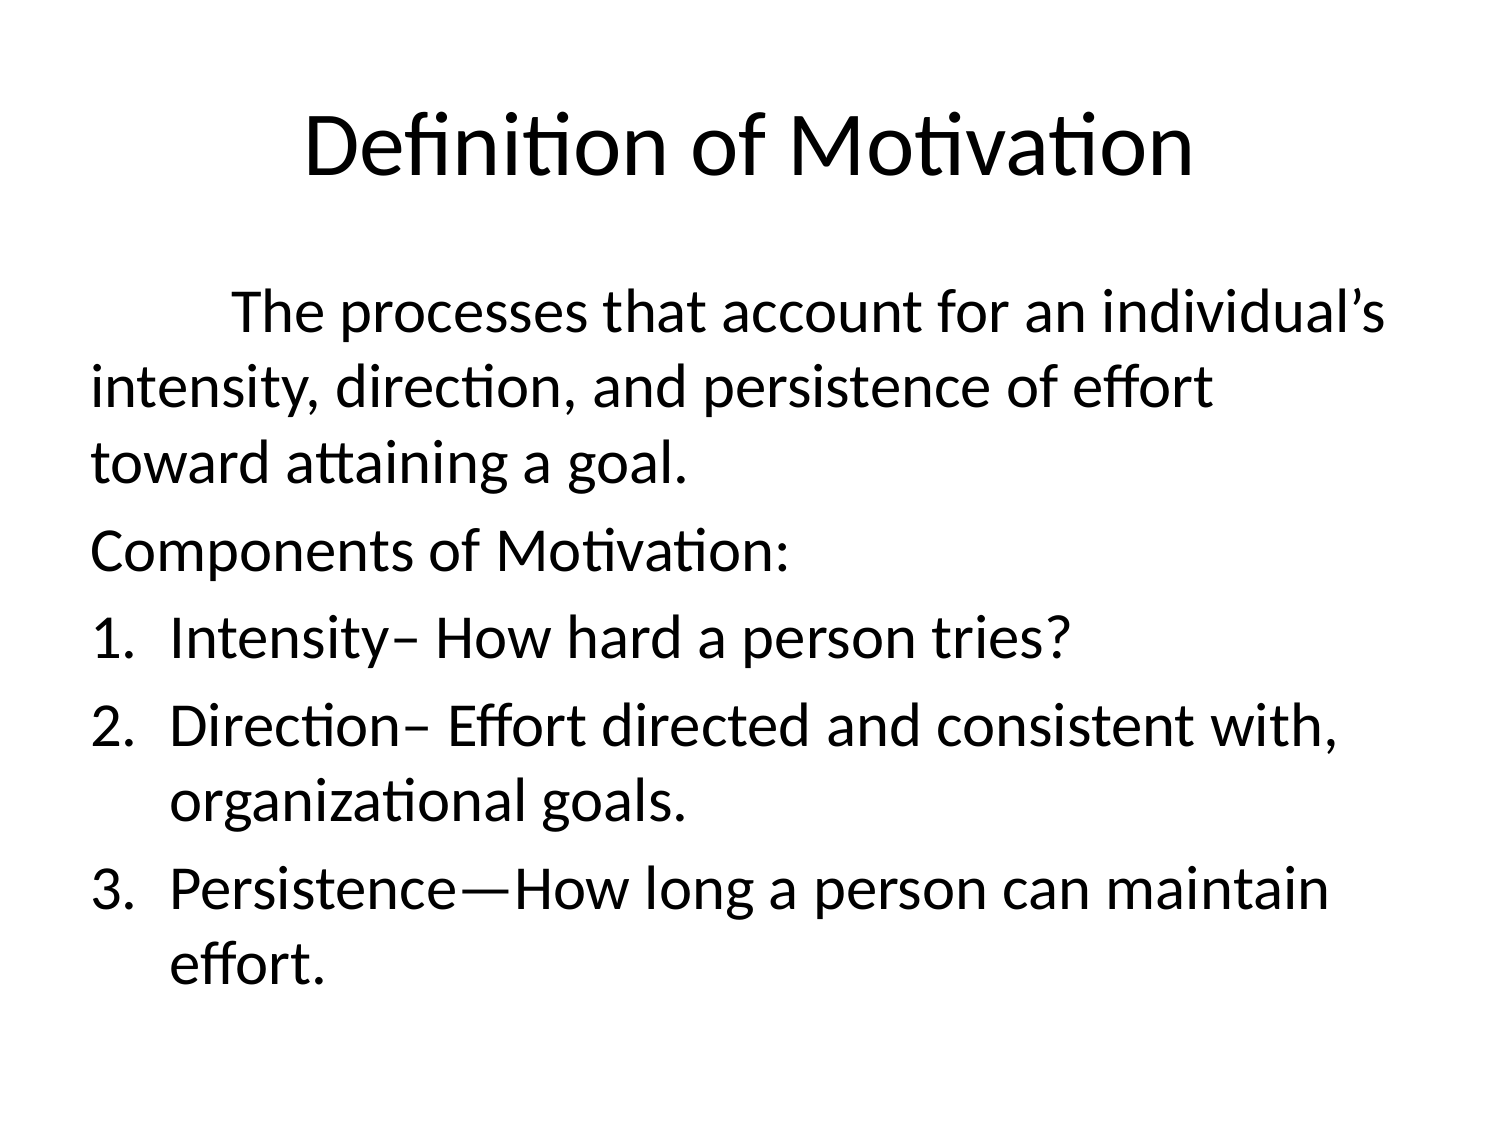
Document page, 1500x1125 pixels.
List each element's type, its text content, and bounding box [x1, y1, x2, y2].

title Definition of Motivation [75, 45, 1425, 233]
list The processes that account for an individual’s intensity, direction, and persistence of effort toward attaining a goal. Components of Motivation: Intensity– How hard a person tries? Direction– Effort directed and consistent with, organizational goals. Persistence—How long a person can maintain effort. [75, 262, 1425, 1005]
